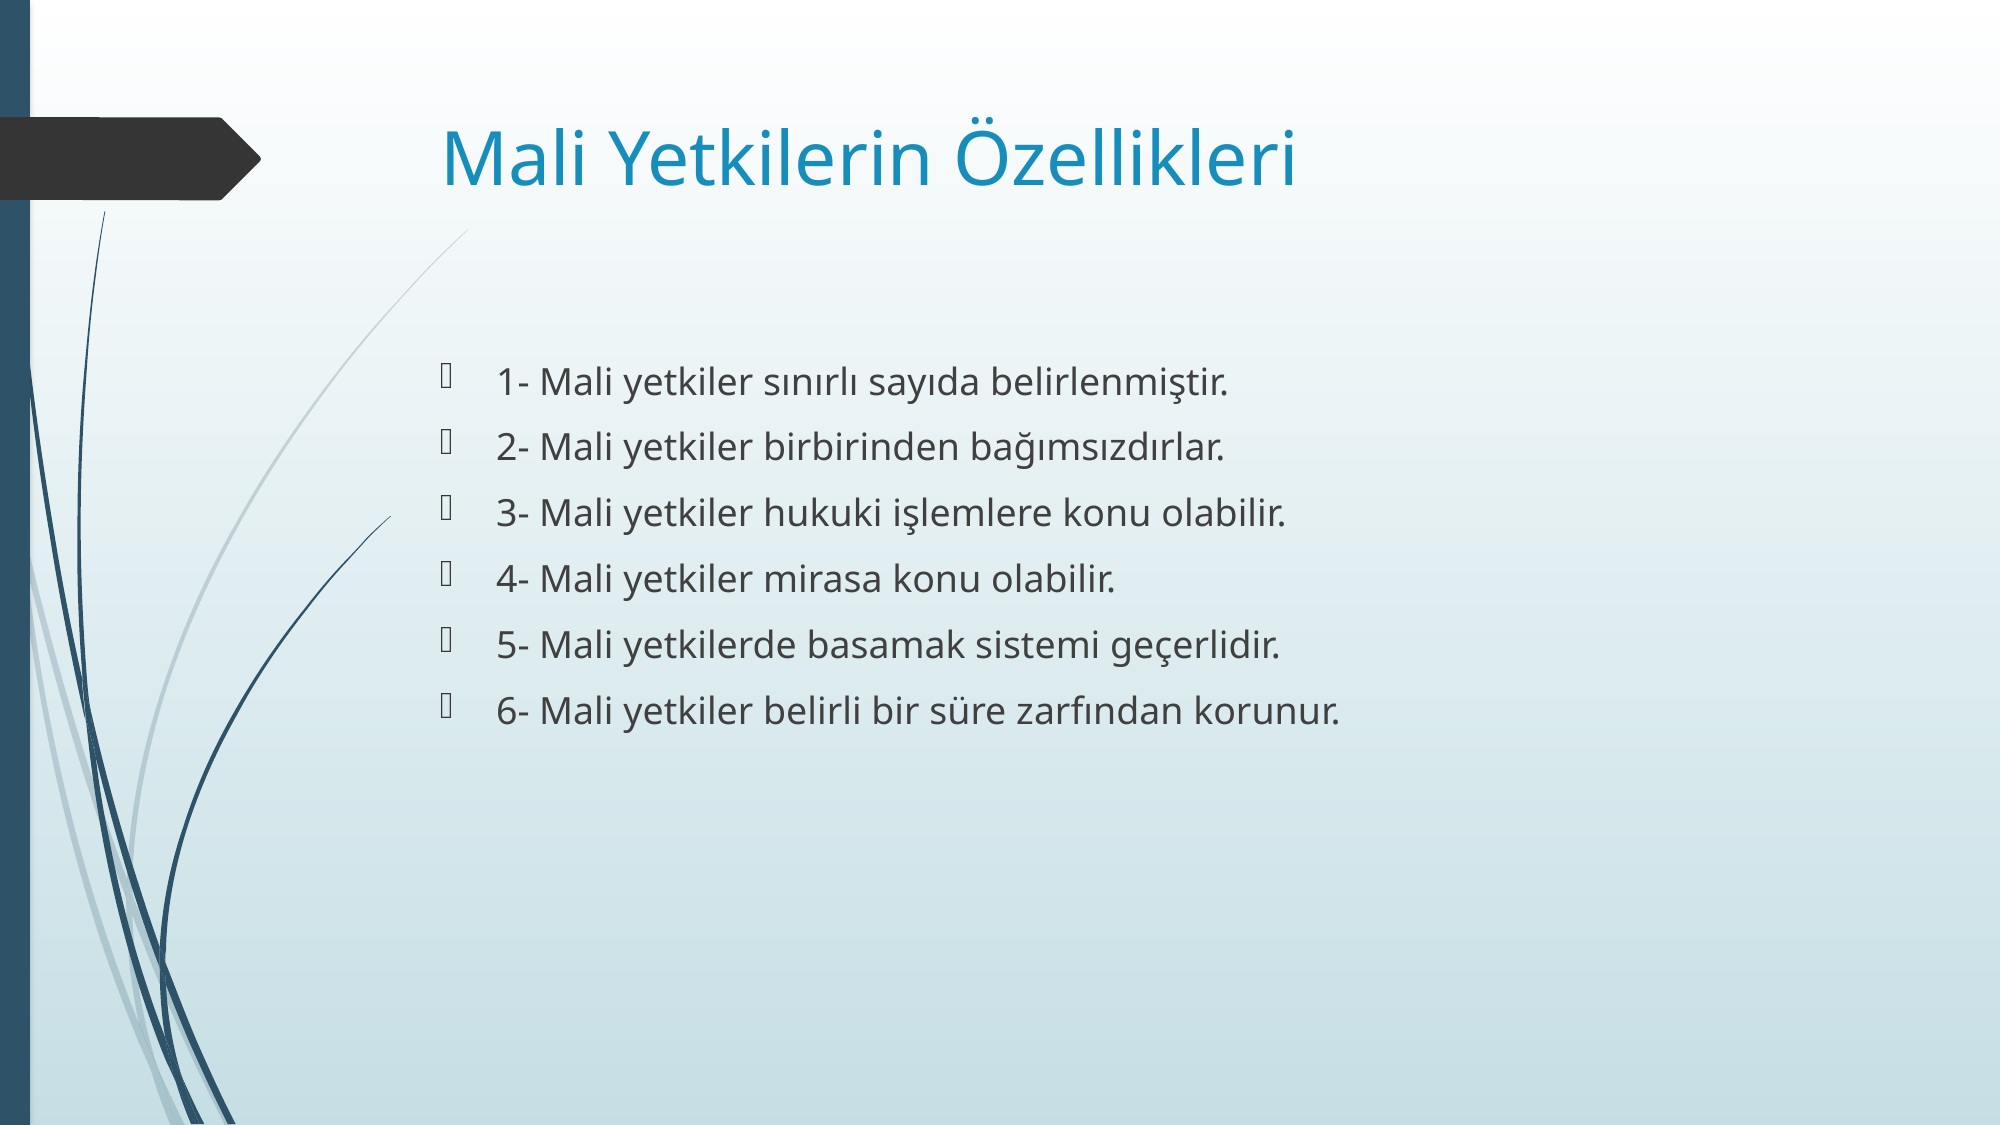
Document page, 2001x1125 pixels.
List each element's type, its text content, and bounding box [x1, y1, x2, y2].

list 1- Mali yetkiler sınırlı sayıda belirlenmiştir. 2- Mali yetkiler birbirinden bağımsızdırlar. 3- Mali yetkiler hukuki işlemlere konu olabilir. 4- Mali yetkiler mirasa konu olabilir. 5- Mali yetkilerde basamak sistemi geçerlidir. 6- Mali yetkiler belirli bir süre zarfından korunur. [424, 350, 1888, 970]
title Mali Yetkilerin Özellikleri [425, 102, 1888, 313]
